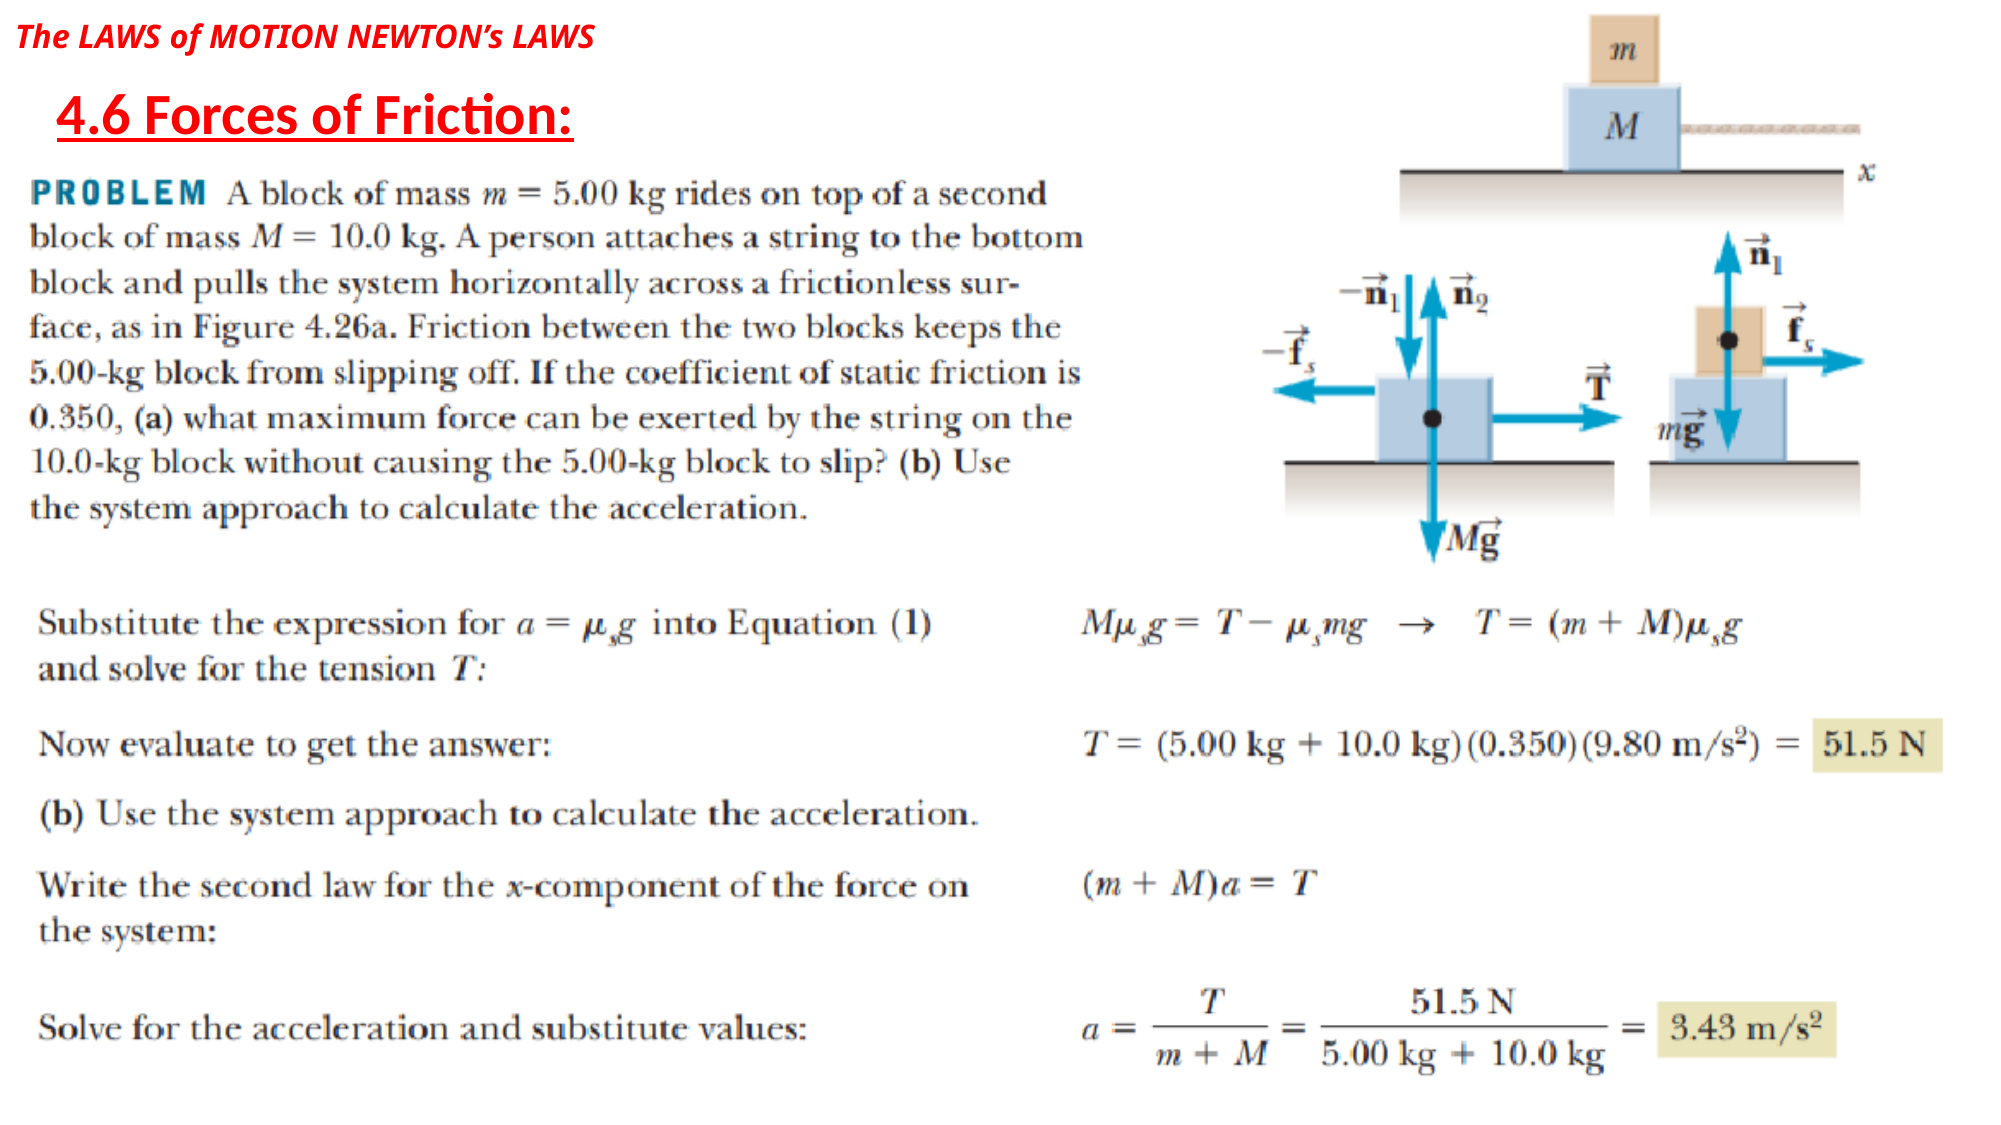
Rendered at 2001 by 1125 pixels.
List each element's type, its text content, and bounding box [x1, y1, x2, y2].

picture [17, 162, 1093, 532]
picture [17, 12, 1957, 1091]
title The LAWS of MOTION NEWTON’s LAWS [0, 12, 1218, 63]
text_box 4.6 Forces of Friction: [42, 68, 589, 154]
